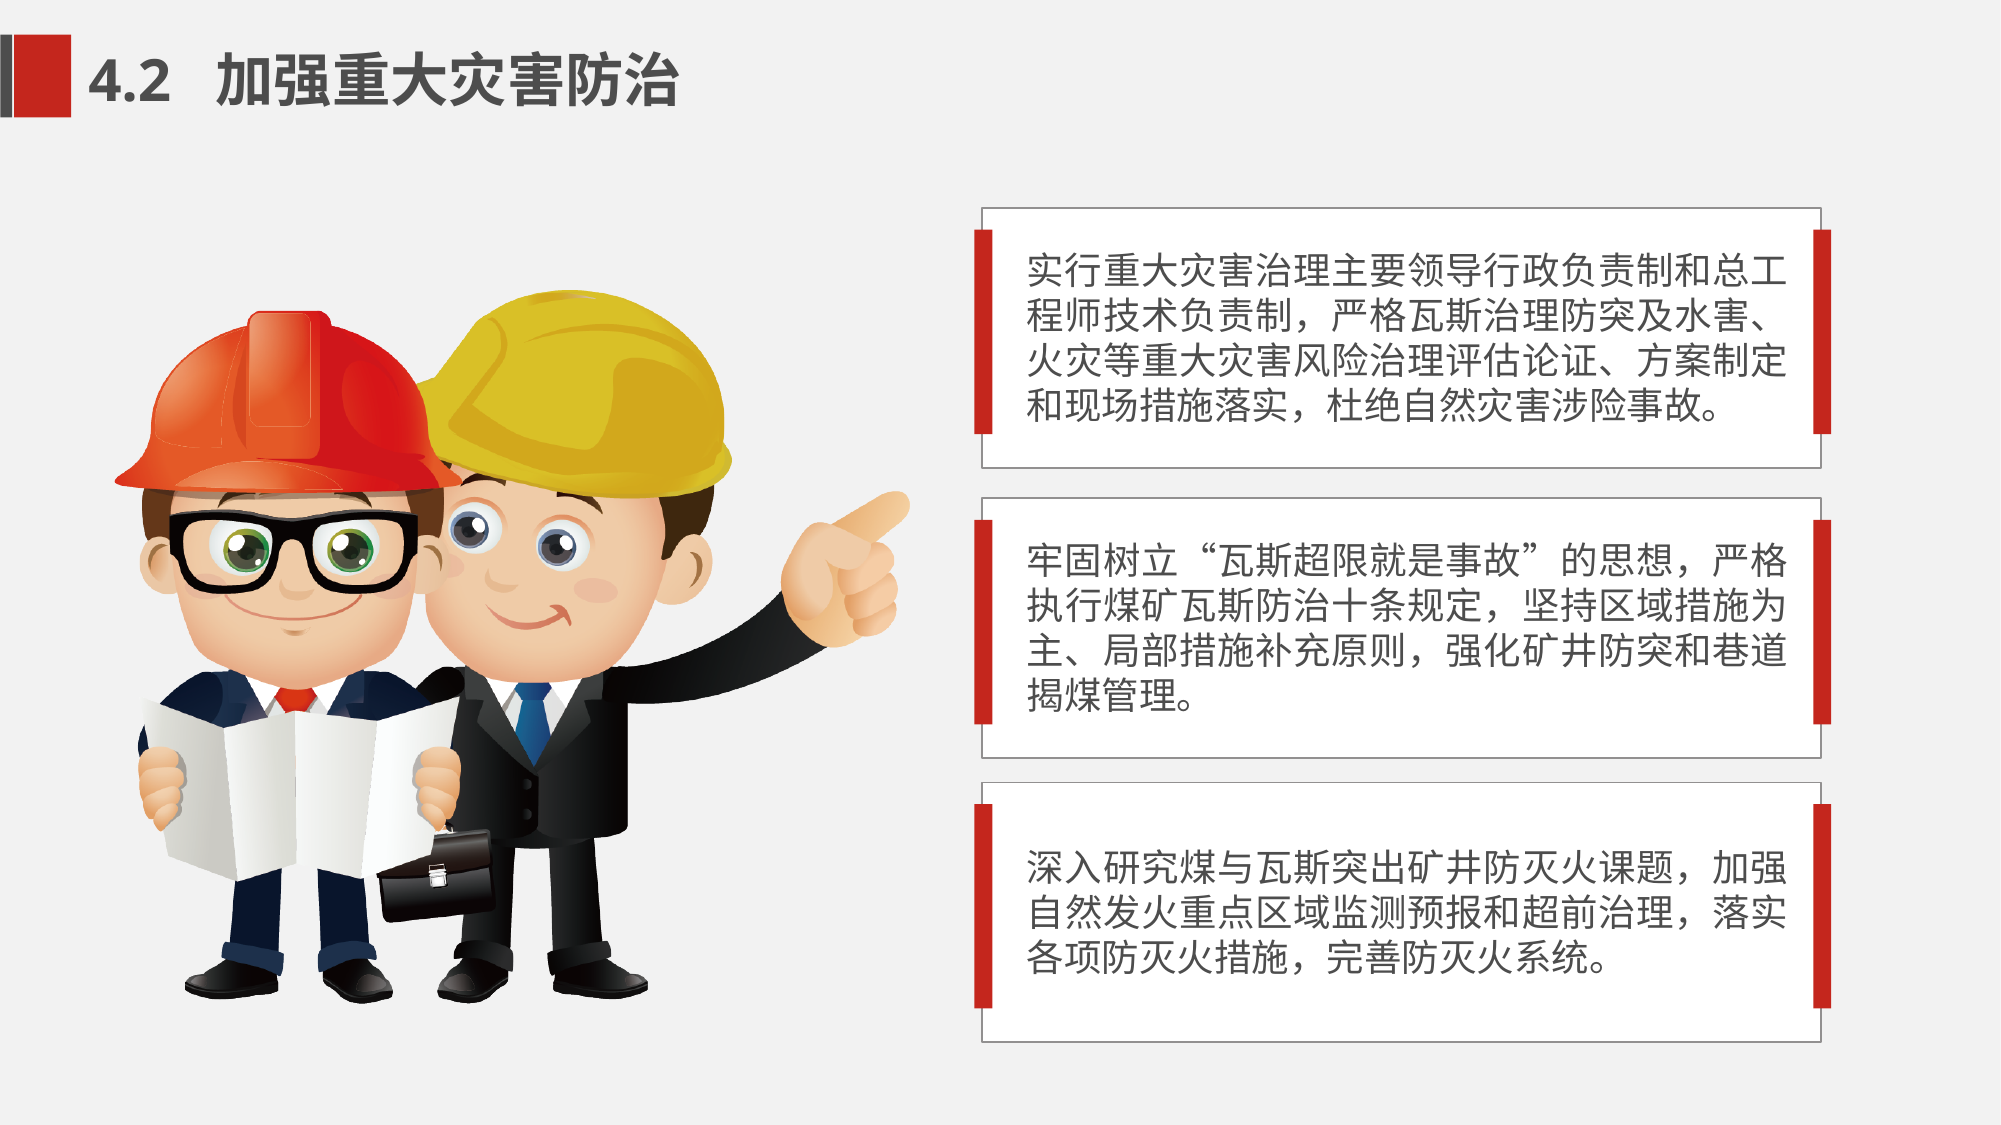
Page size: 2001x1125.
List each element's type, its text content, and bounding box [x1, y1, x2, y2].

text_box [974, 804, 993, 1009]
text_box [974, 229, 993, 435]
picture [114, 290, 928, 1010]
text_box 深入研究煤与瓦斯突出矿井防灭火课题，加强自然发火重点区域监测预报和超前治理，落实各项防灭火措施，完善防灭火系统。 [1012, 836, 1803, 987]
text_box [1813, 519, 1832, 725]
text_box [982, 498, 1821, 758]
text_box [982, 208, 1821, 468]
text_box 4.2 加强重大灾害防治 [74, 35, 717, 121]
text_box 牢固树立“瓦斯超限就是事故”的思想，严格执行煤矿瓦斯防治十条规定，坚持区域措施为主、局部措施补充原则，强化矿井防突和巷道揭煤管理。 [1012, 529, 1803, 725]
text_box [1813, 229, 1832, 435]
text_box 实行重大灾害治理主要领导行政负责制和总工程师技术负责制，严格瓦斯治理防突及水害、火灾等重大灾害风险治理评估论证、方案制定和现场措施落实，杜绝自然灾害涉险事故。 [1012, 239, 1803, 435]
text_box [974, 519, 993, 725]
text_box [1813, 804, 1832, 1009]
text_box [0, 34, 72, 118]
text_box [982, 782, 1821, 1043]
